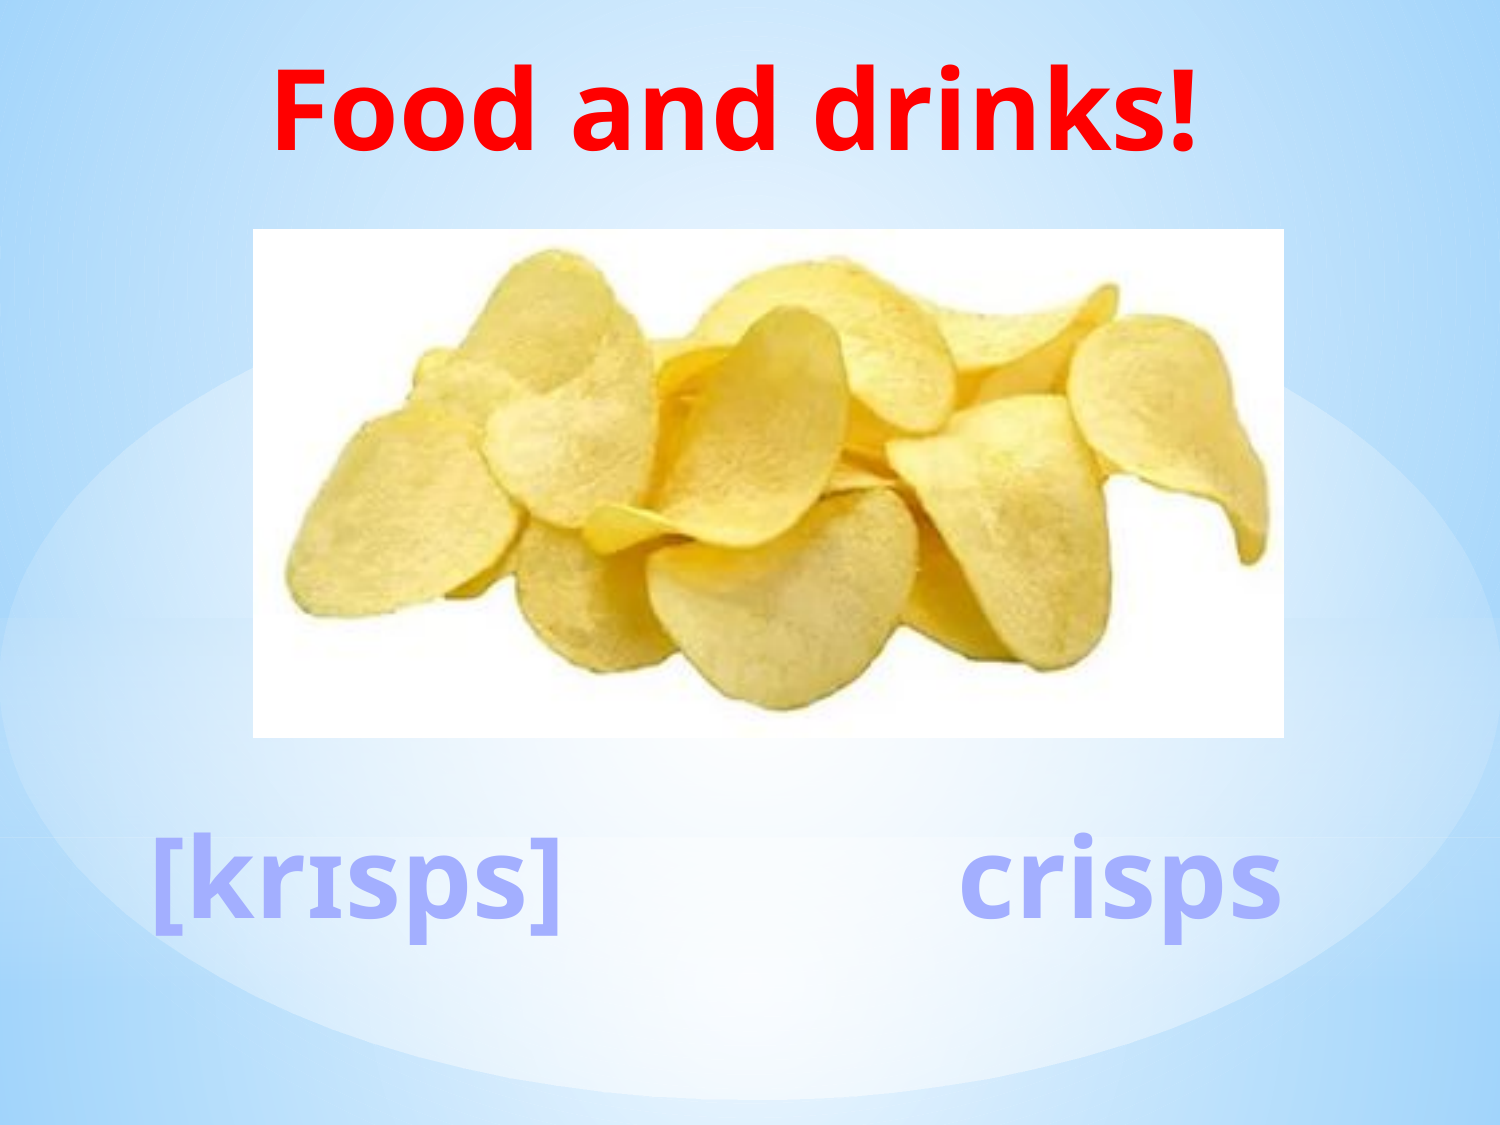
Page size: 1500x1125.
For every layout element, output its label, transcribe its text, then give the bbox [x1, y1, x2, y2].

text_box [krɪsps] [133, 798, 581, 949]
picture [253, 229, 1284, 738]
text_box Food and drinks! [253, 30, 1216, 181]
text_box crisps [942, 798, 1300, 949]
